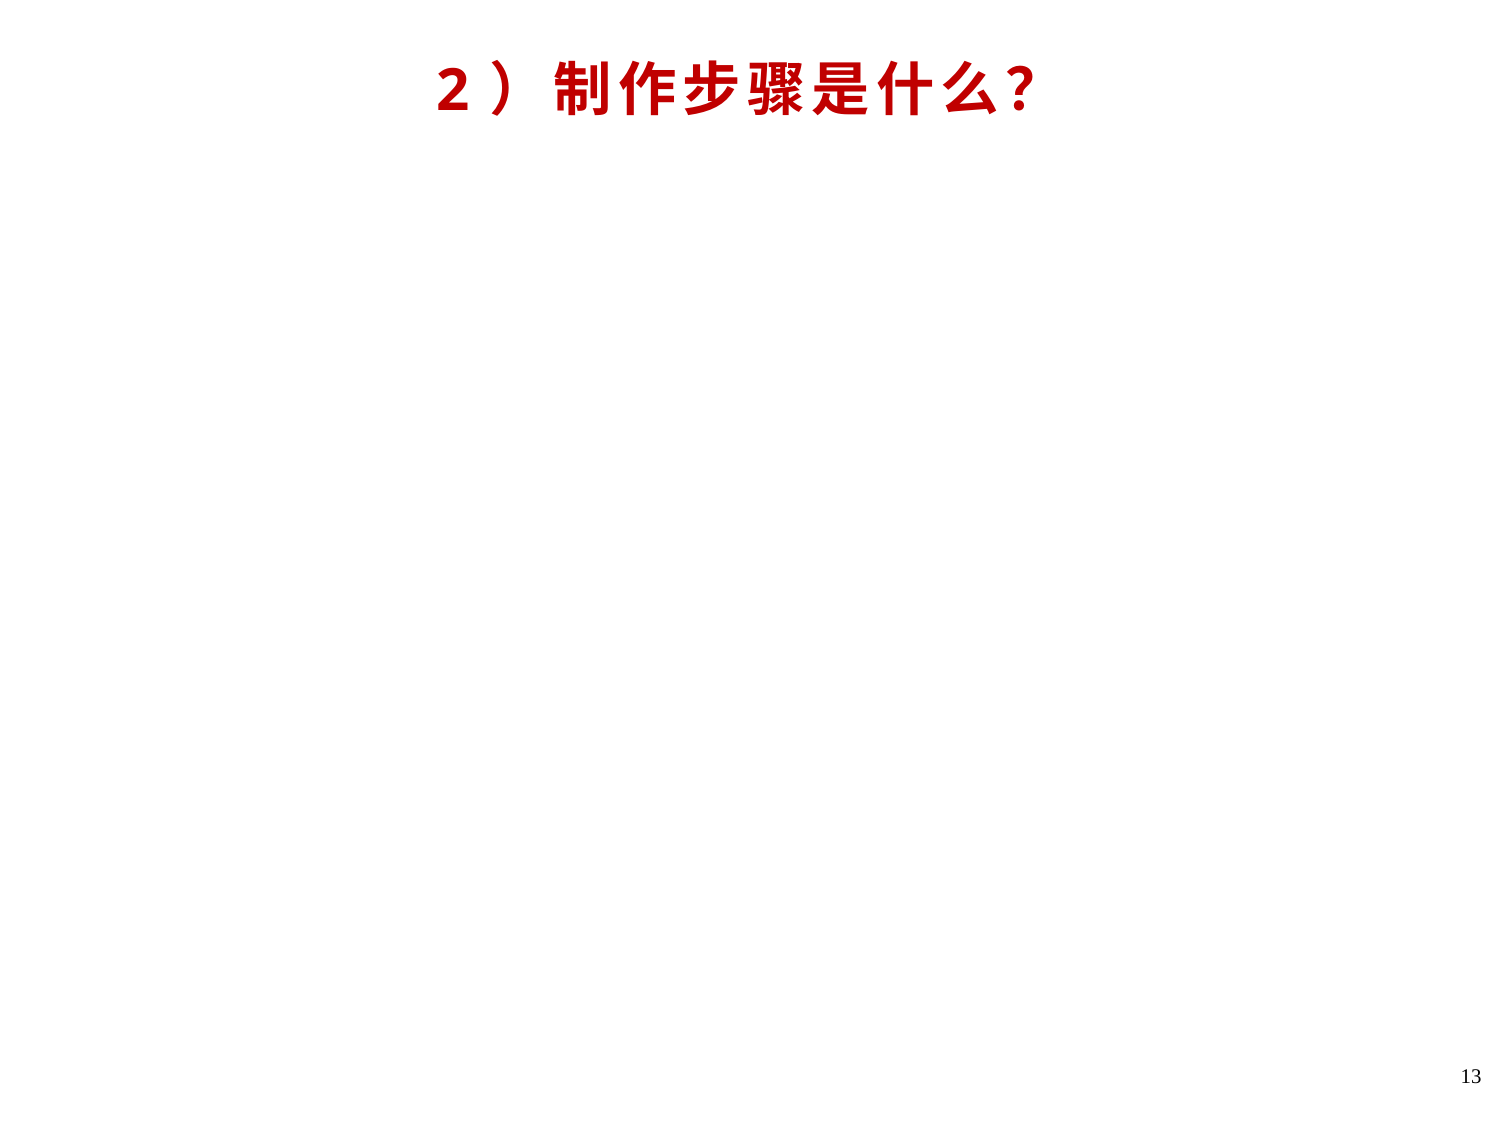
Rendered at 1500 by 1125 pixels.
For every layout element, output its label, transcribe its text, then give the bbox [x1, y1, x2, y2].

title 2）制作步骤是什么？ [75, 45, 1425, 185]
slide_number 13 [1158, 1054, 1497, 1115]
